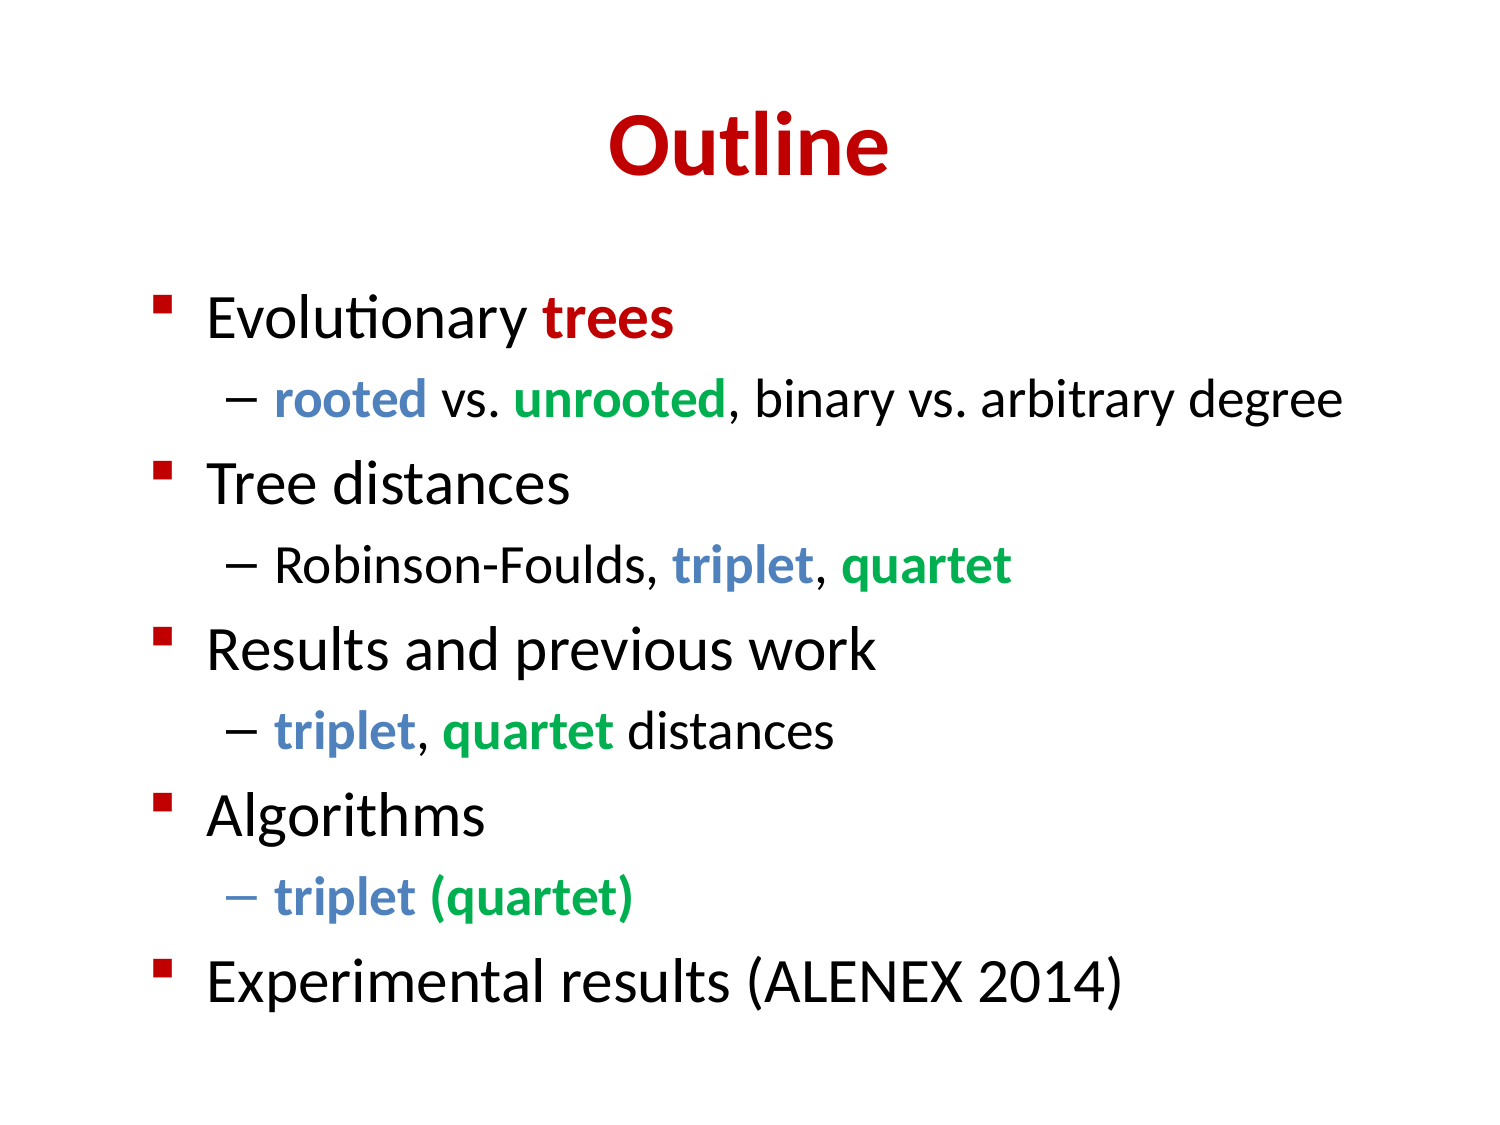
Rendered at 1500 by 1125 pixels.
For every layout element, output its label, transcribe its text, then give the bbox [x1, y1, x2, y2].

list Evolutionary trees rooted vs. unrooted, binary vs. arbitrary degree Tree distances Robinson-Foulds, triplet, quartet Results and previous work triplet, quartet distances Algorithms triplet (quartet) Experimental results (ALENEX 2014) [134, 267, 1388, 1036]
title Outline [75, 45, 1425, 233]
